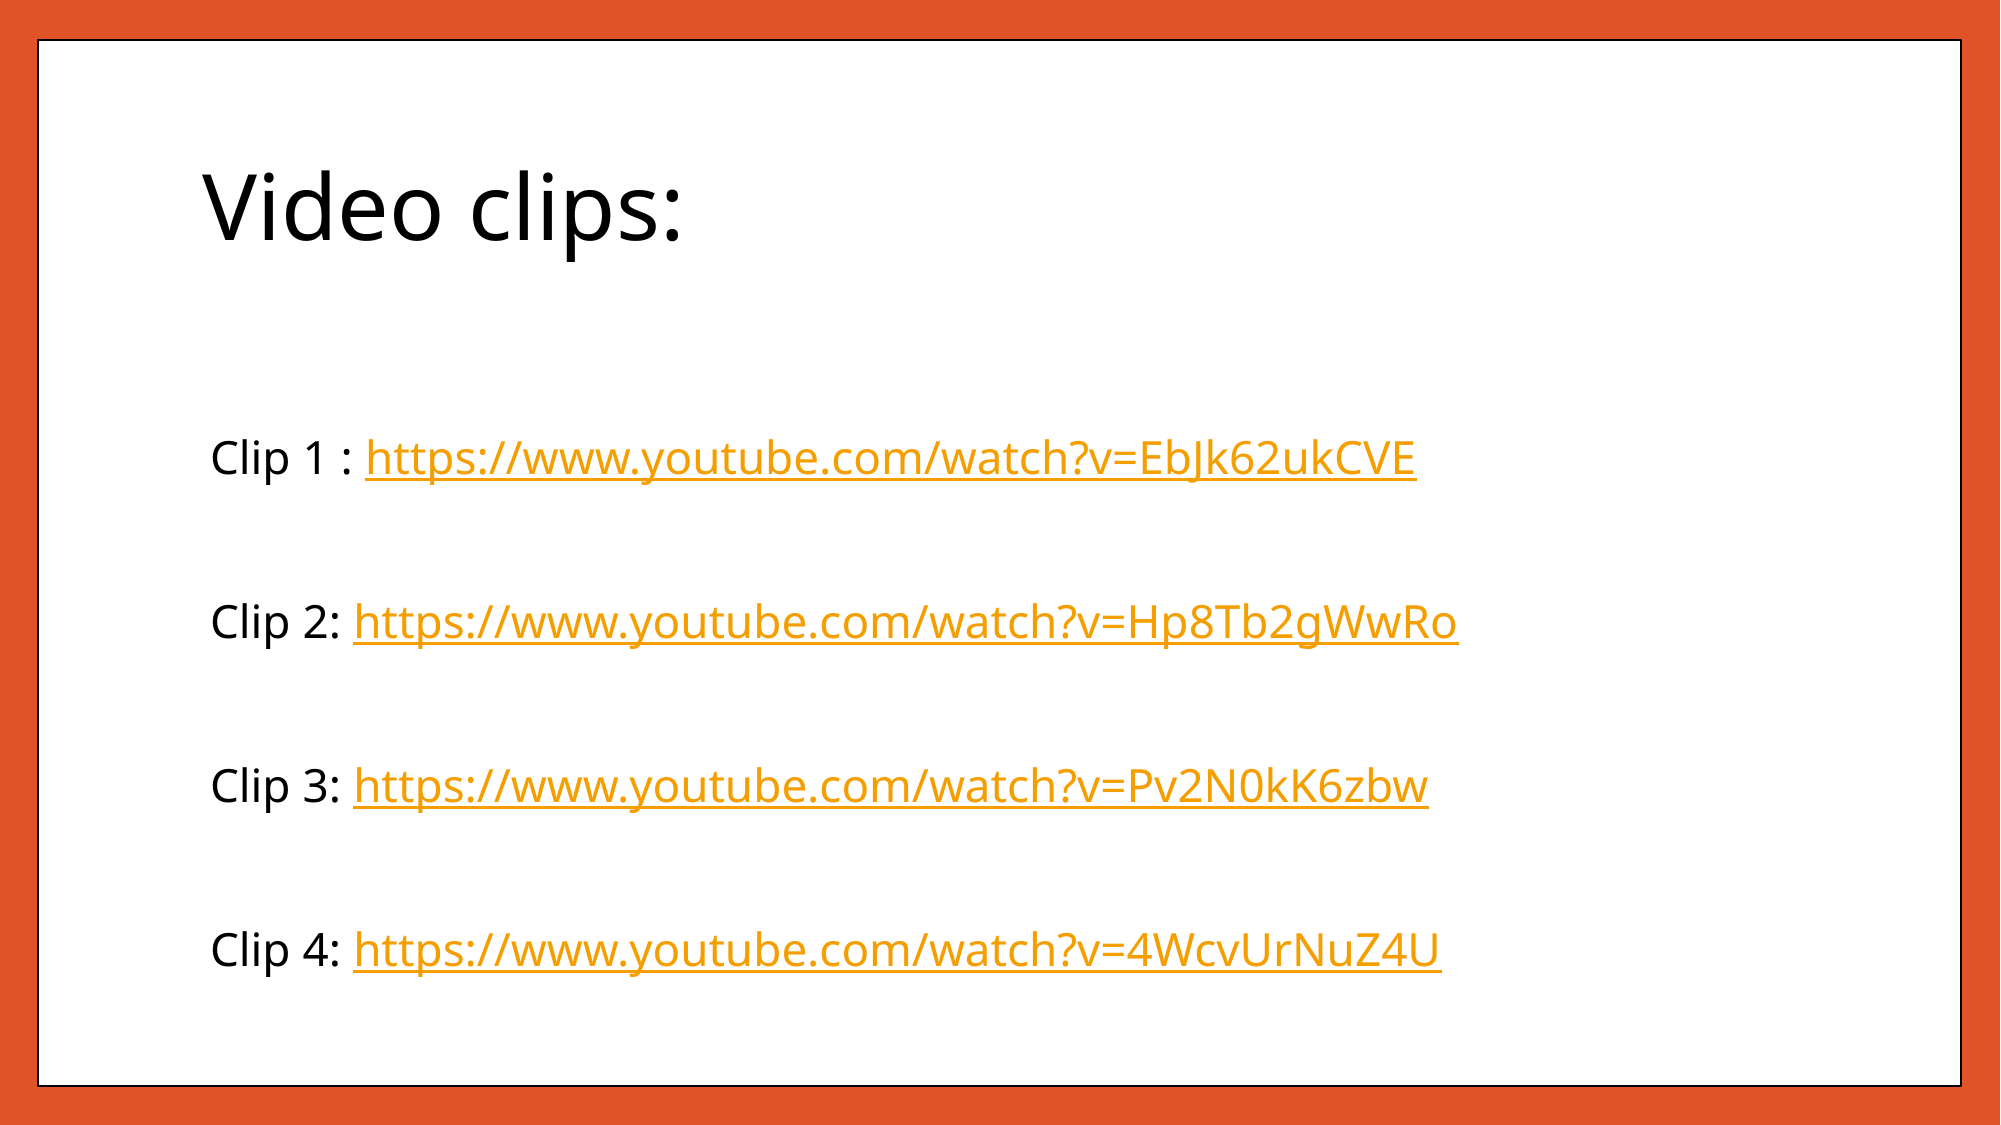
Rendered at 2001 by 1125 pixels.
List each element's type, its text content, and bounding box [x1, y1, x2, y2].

title Video clips: [187, 99, 1808, 323]
list Clip 1 : https://www.youtube.com/watch?v=EbJk62ukCVE Clip 2: https://www.youtube.com/watch?v=Hp8Tb2gWwRo Clip 3: https://www.youtube.com/watch?v=Pv2N0kK6zbw Clip 4: https://www.youtube.com/watch?v=4WcvUrNuZ4U [187, 337, 1808, 1000]
